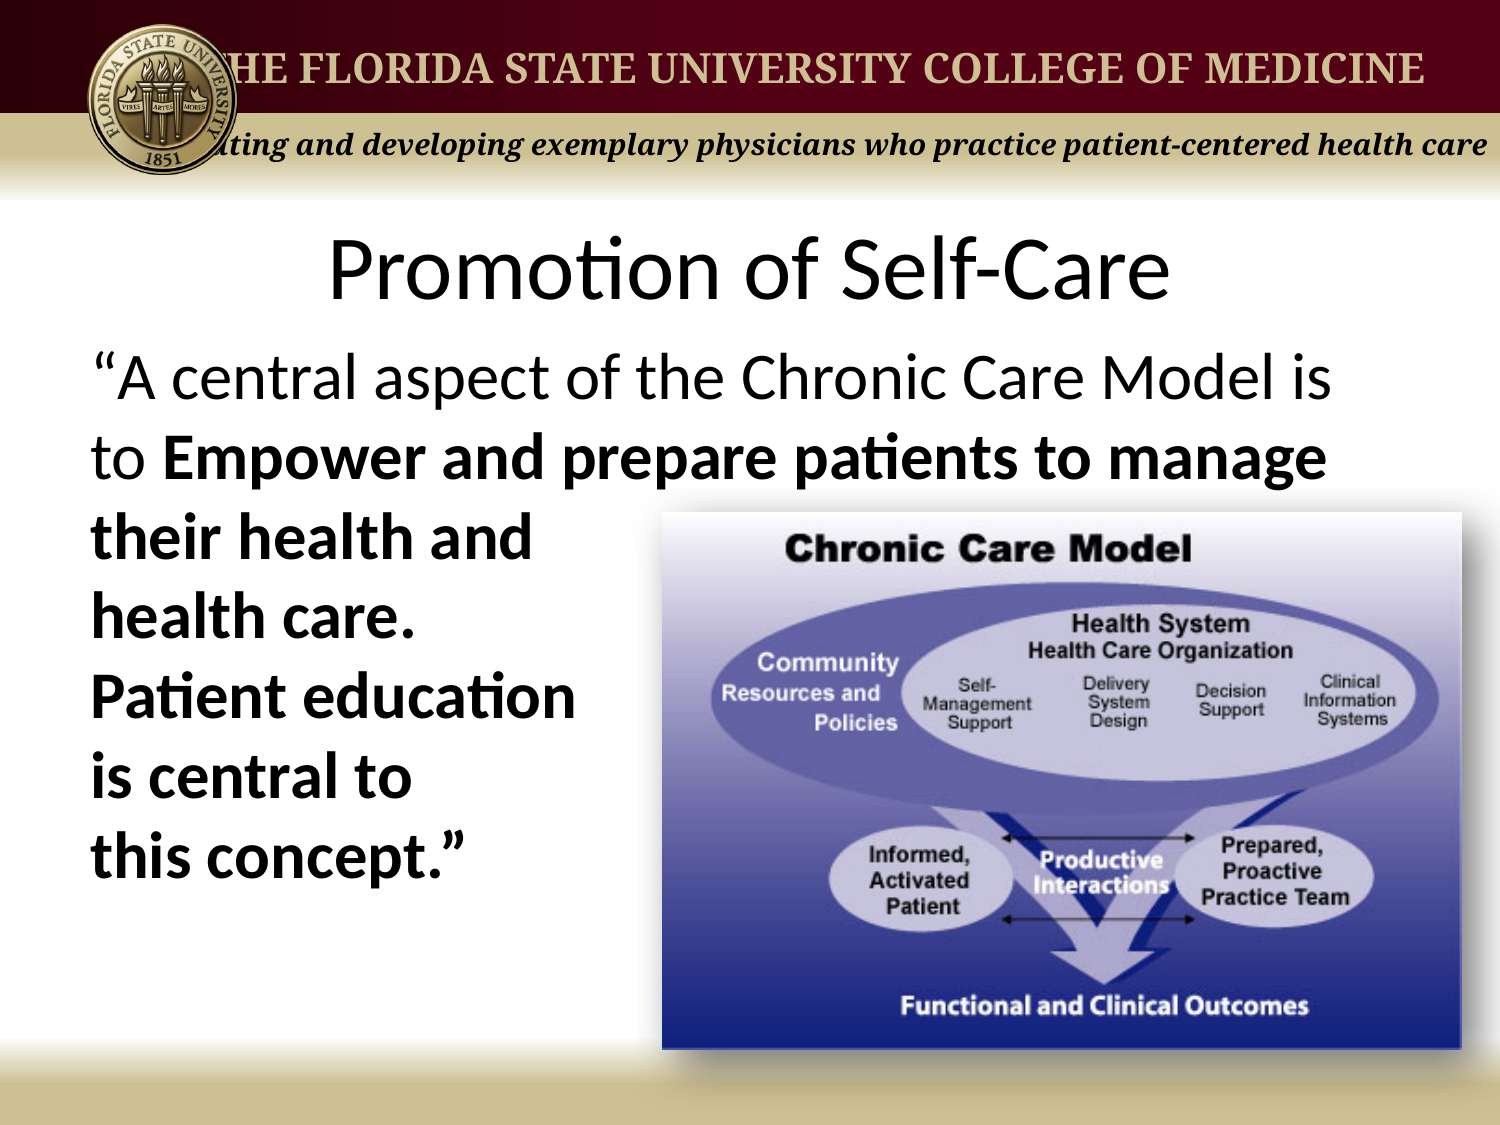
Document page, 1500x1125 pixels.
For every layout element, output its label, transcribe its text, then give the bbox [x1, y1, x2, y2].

list “A central aspect of the Chronic Care Model is to Empower and prepare patients to manage their health and health care. Patient education is central to this concept.” [75, 324, 1388, 682]
picture [662, 512, 1462, 1051]
title Promotion of Self-Care [75, 212, 1425, 313]
picture [87, 24, 238, 175]
